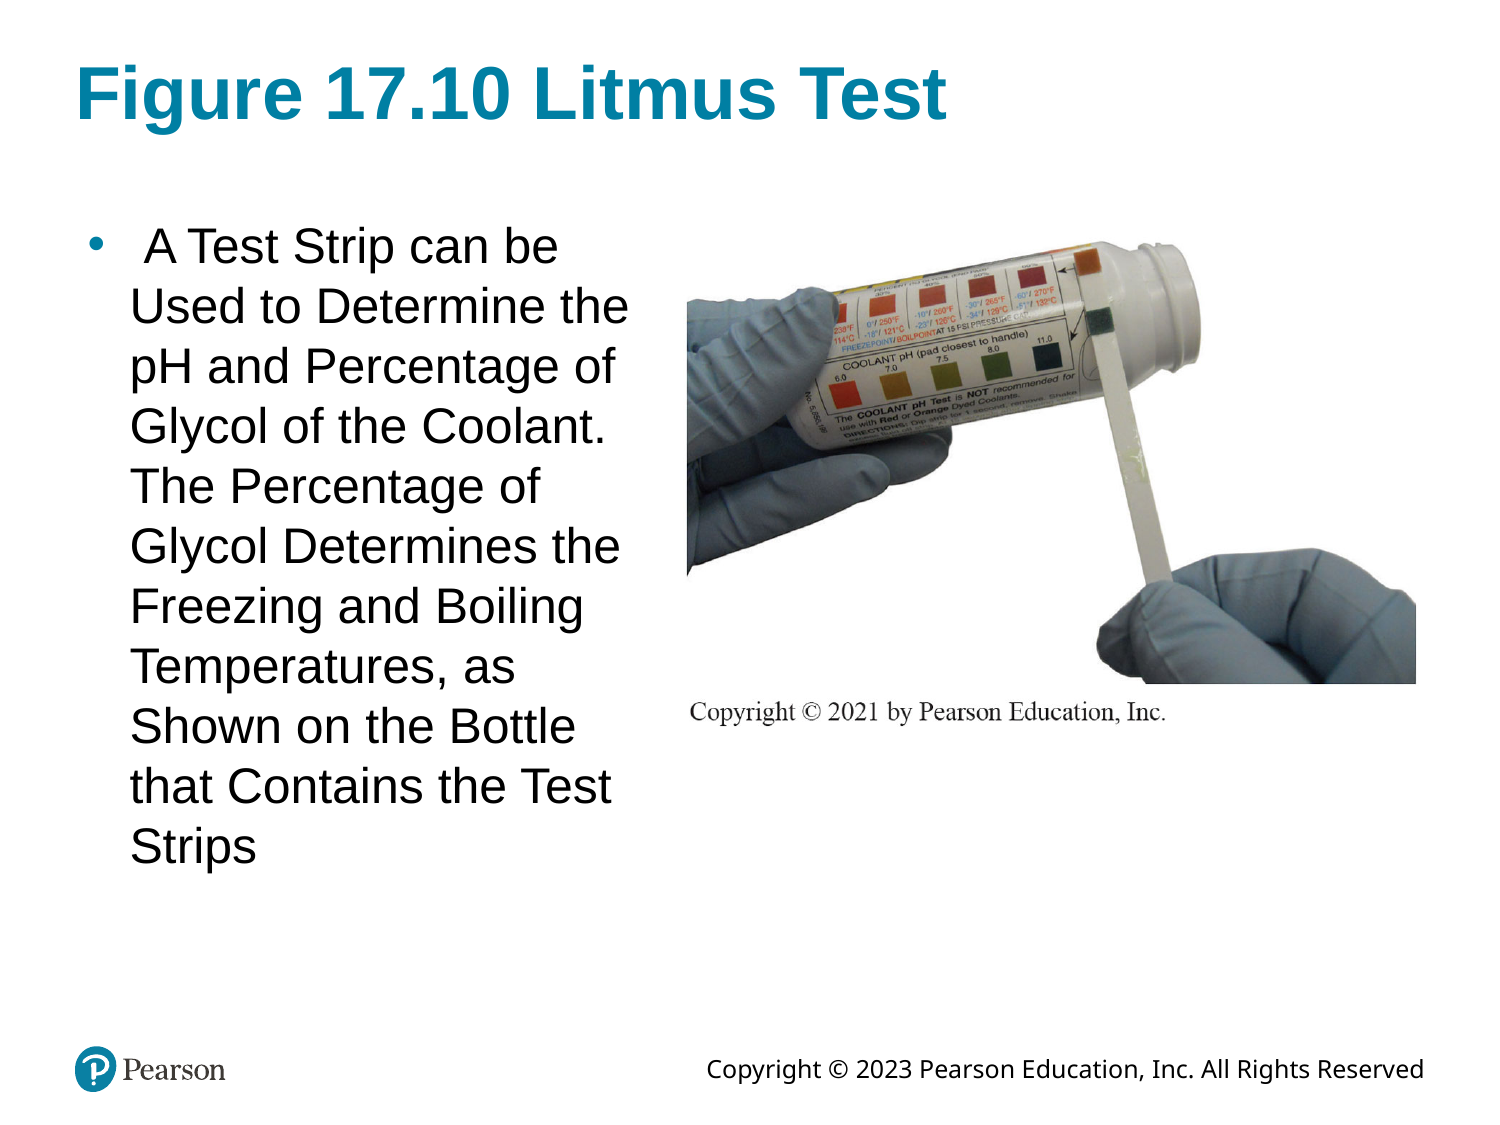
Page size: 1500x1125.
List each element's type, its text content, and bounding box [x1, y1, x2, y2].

title Figure 17.10 Litmus Test [75, 36, 1425, 143]
list A Test Strip can be Used to Determine the pH and Percentage of Glycol of the Coolant. The Percentage of Glycol Determines the Freezing and Boiling Temperatures, as Shown on the Bottle that Contains the Test Strips [87, 206, 672, 828]
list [682, 237, 1419, 729]
